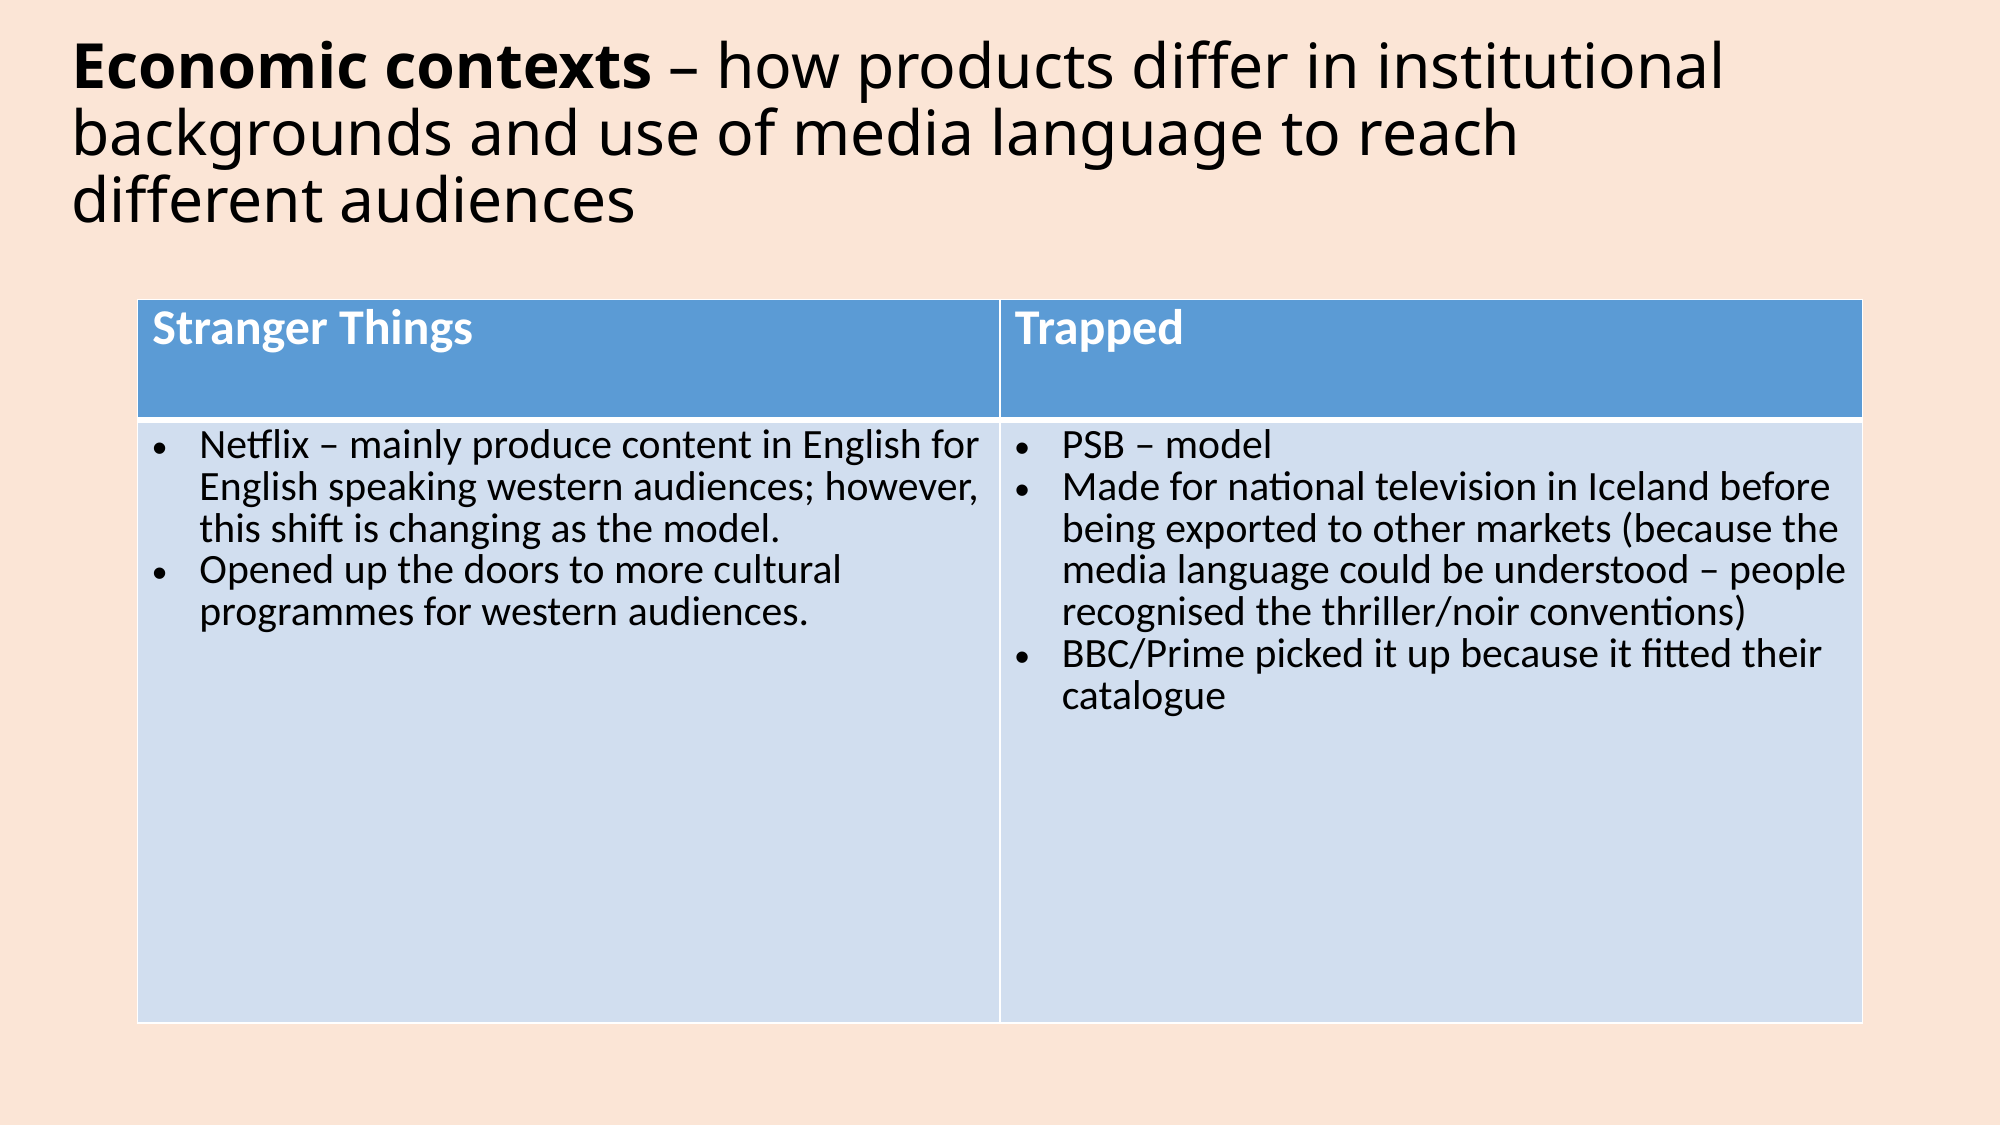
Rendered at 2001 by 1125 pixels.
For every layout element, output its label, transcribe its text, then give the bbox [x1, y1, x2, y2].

table_header Stranger Things [138, 300, 999, 417]
table_header Trapped [1001, 300, 1862, 417]
table_cell PSB – model Made for national television in Iceland before being exported to other markets (because the media language could be understood – people recognised the thriller/noir conventions) BBC/Prime picked it up because it fitted their catalogue [1001, 423, 1862, 1022]
table_cell Netflix – mainly produce content in English for English speaking western audiences; however, this shift is changing as the model. Opened up the doors to more cultural programmes for western audiences. [138, 423, 999, 1022]
title Economic contexts – how products differ in institutional backgrounds and use of media language to reach different audiences [56, 26, 1782, 244]
